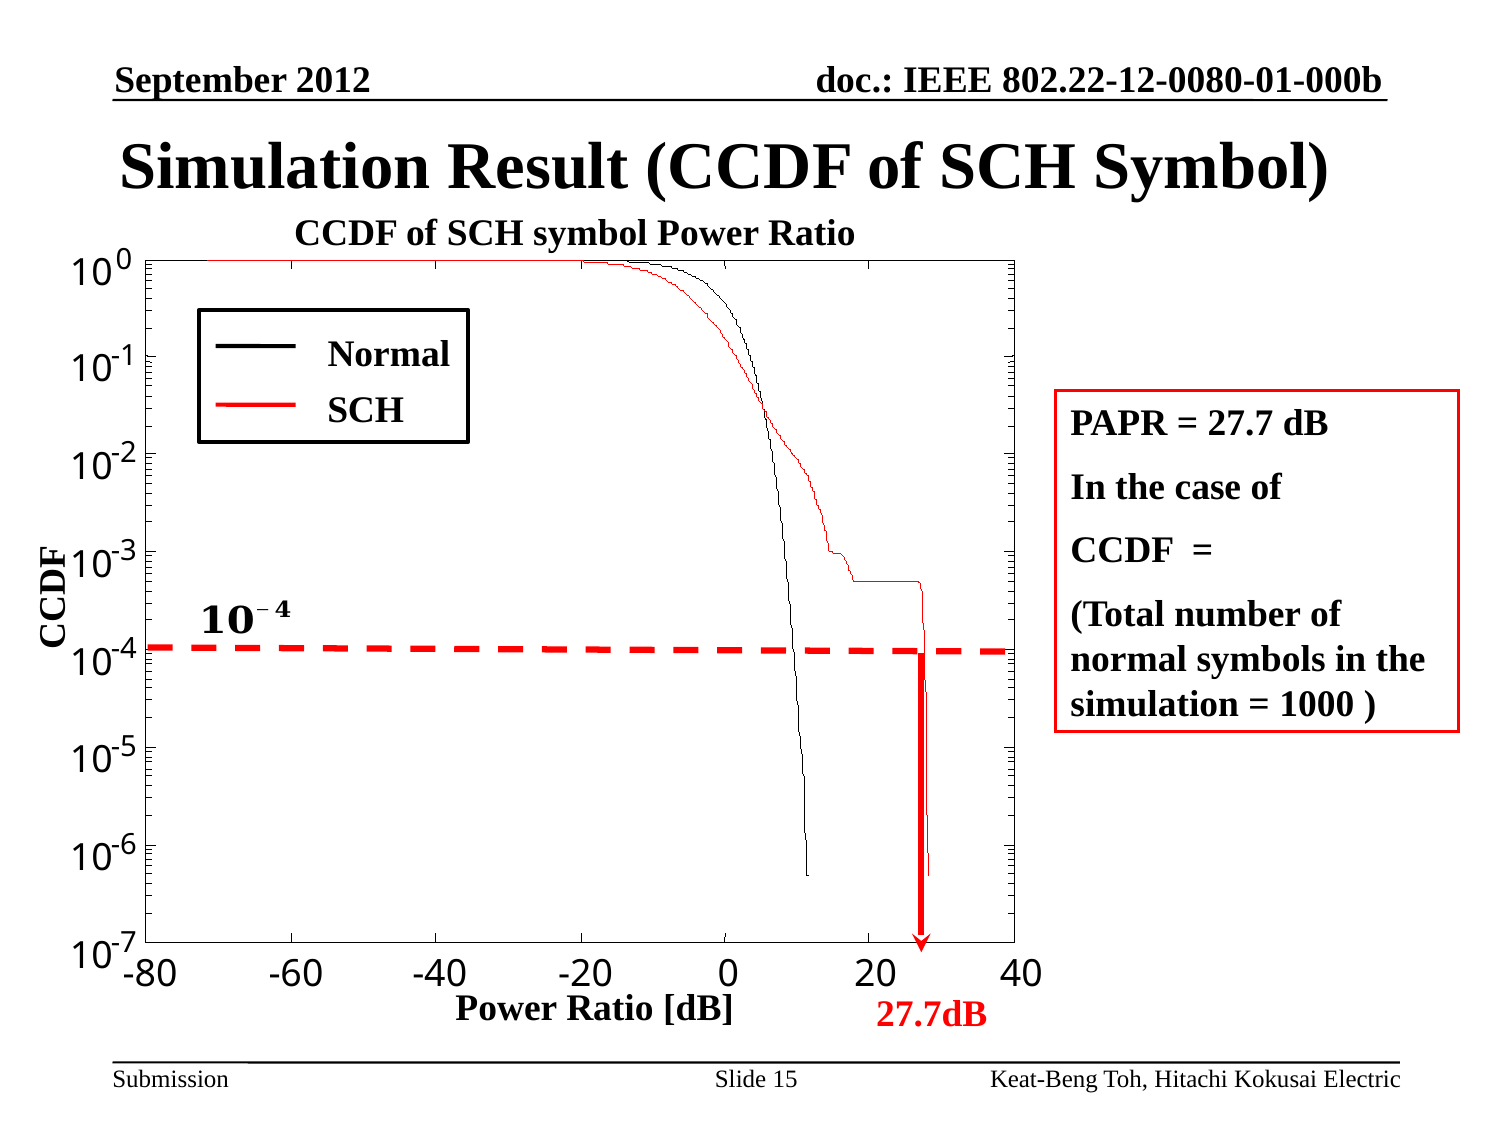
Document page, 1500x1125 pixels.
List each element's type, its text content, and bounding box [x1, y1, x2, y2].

slide_number Slide 15 [706, 1061, 806, 1093]
title Simulation Result (CCDF of SCH Symbol) [61, 74, 1391, 250]
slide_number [114, 54, 374, 74]
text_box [1, 196, 1121, 1036]
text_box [147, 647, 1018, 652]
footer Keat-Beng Toh, Hitachi Kokusai Electric [983, 1061, 1402, 1093]
